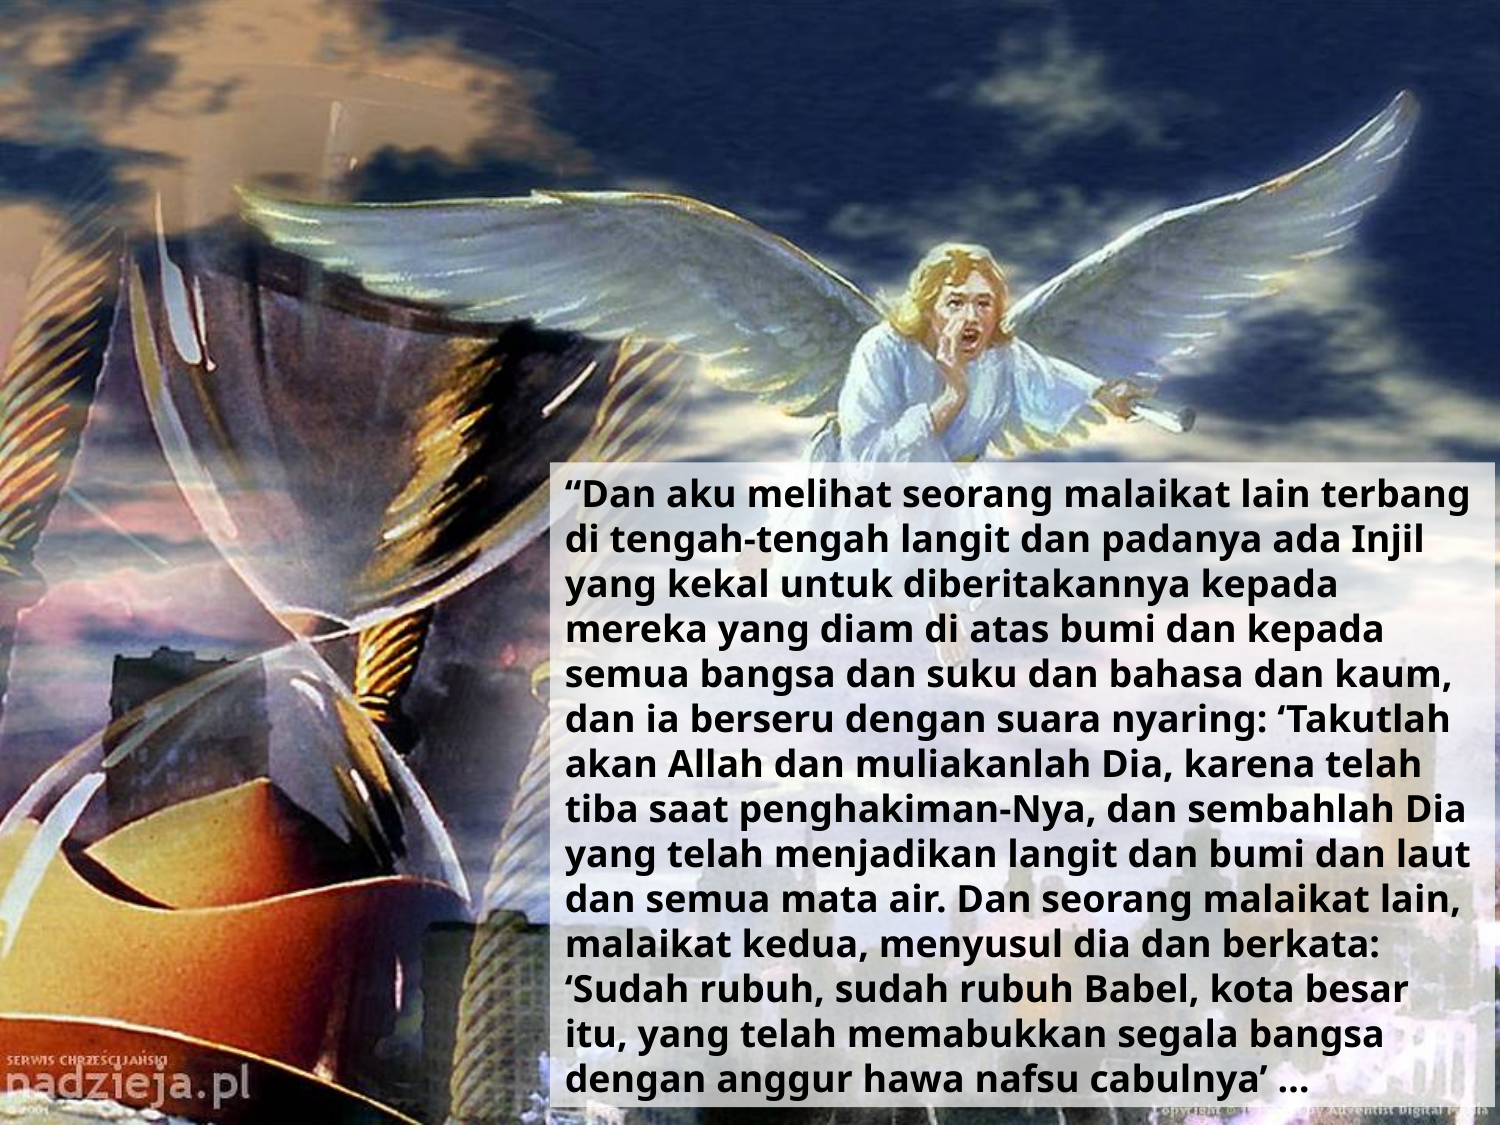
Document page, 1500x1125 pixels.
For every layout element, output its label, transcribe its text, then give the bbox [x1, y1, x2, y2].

picture [0, 0, 1500, 1125]
text_box “Dan aku melihat seorang malaikat lain terbang di tengah-tengah langit dan padanya ada Injil yang kekal untuk diberitakannya kepada mereka yang diam di atas bumi dan kepada semua bangsa dan suku dan bahasa dan kaum, dan ia berseru dengan suara nyaring: ‘Takutlah akan Allah dan muliakanlah Dia, karena telah tiba saat penghakiman-Nya, dan sembahlah Dia yang telah menjadikan langit dan bumi dan laut dan semua mata air. Dan seorang malaikat lain, malaikat kedua, menyusul dia dan berkata: ‘Sudah rubuh, sudah rubuh Babel, kota besar itu, yang telah memabukkan segala bangsa dengan anggur hawa nafsu cabulnya’ … [549, 462, 1495, 1108]
